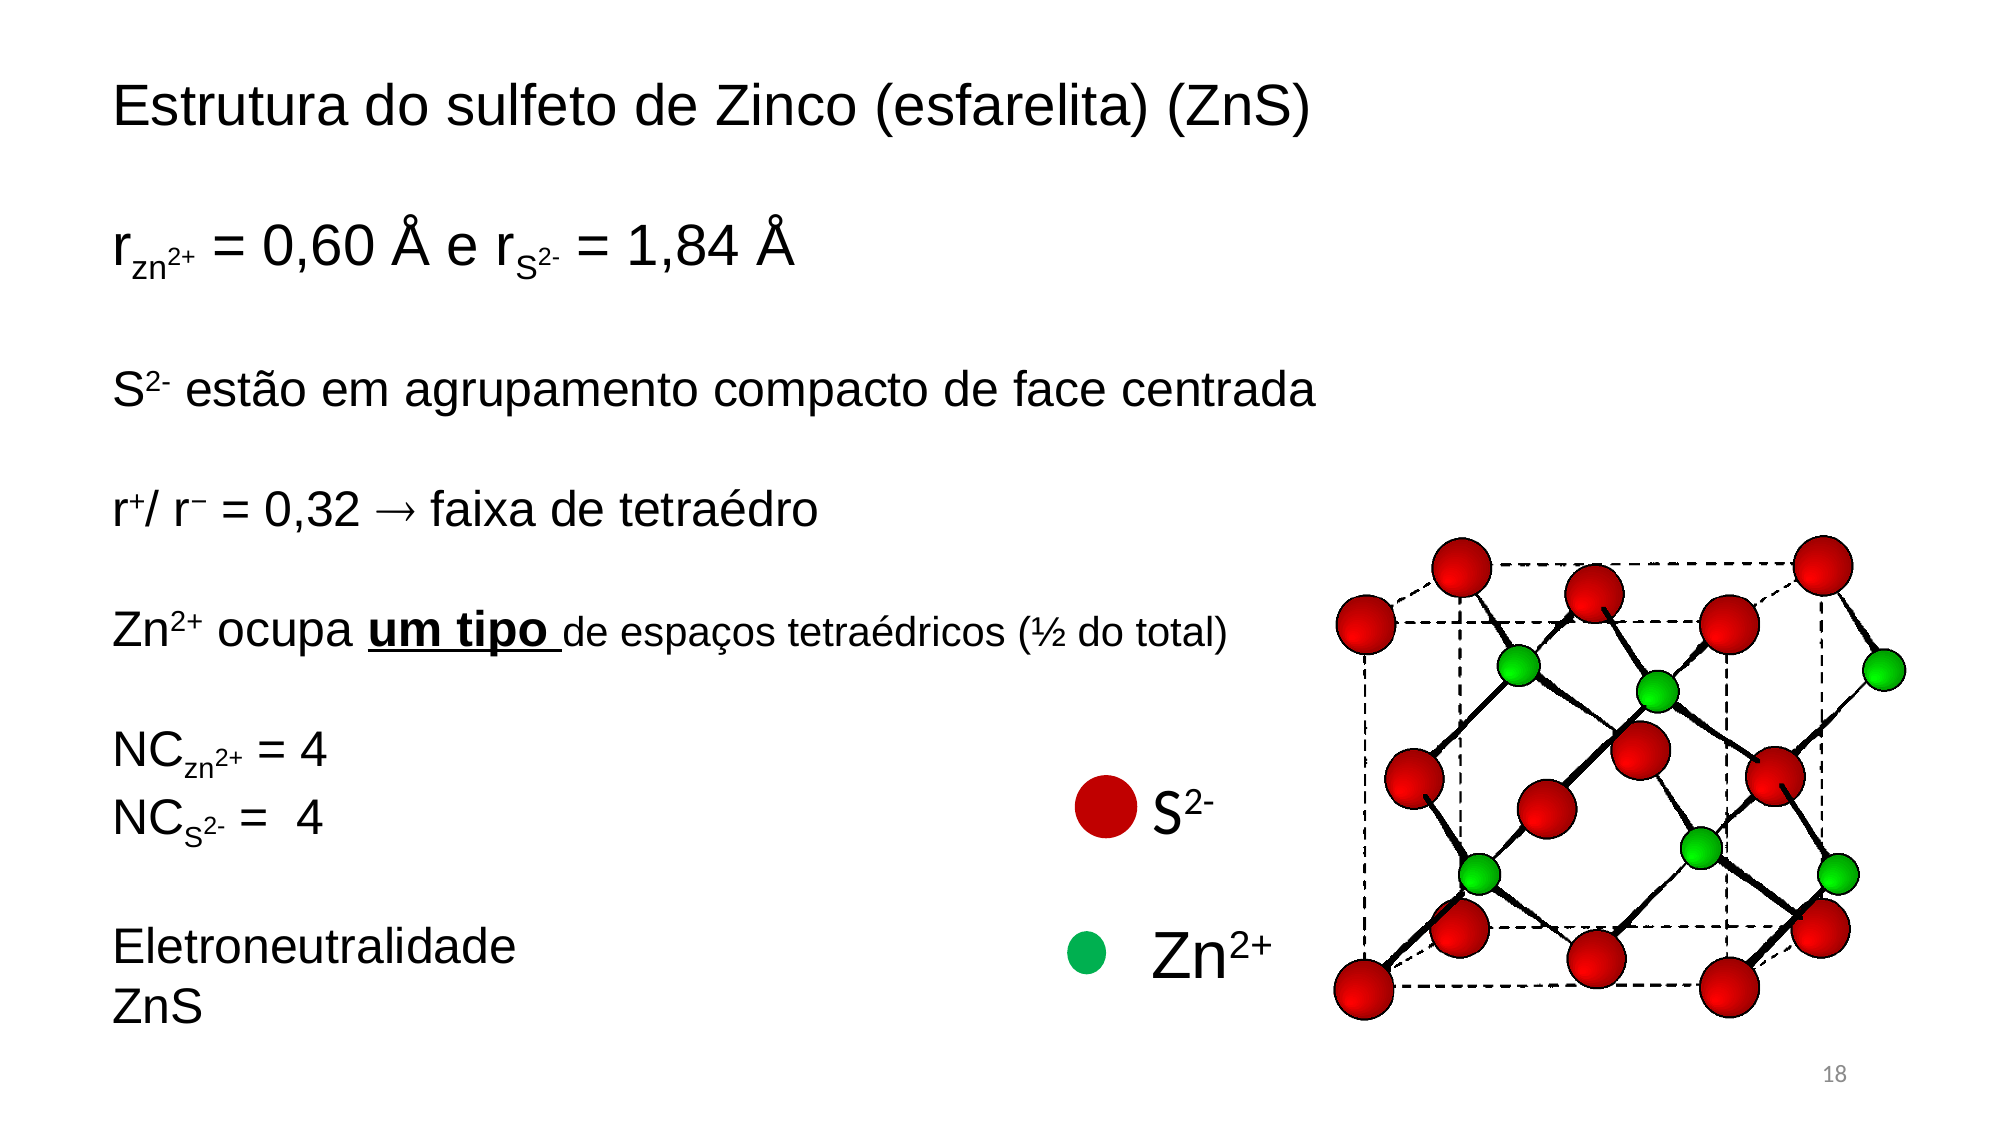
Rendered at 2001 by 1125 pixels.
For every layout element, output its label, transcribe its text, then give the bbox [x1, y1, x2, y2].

text_box Estrutura do sulfeto de Zinco (esfarelita) (ZnS) rzn2+ = 0,60 Å e rS2- = 1,84 Å S2- estão em agrupamento compacto de face centrada r+/ r− = 0,32  faixa de tetraédro Zn2+ ocupa um tipo de espaços tetraédricos (½ do total) NCzn2+ = 4 NCS2- = 4 Eletroneutralidade ZnS [97, 59, 1332, 1041]
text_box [1067, 760, 1293, 1001]
slide_number 18 [1412, 1042, 1863, 1103]
picture [1320, 526, 1912, 1024]
